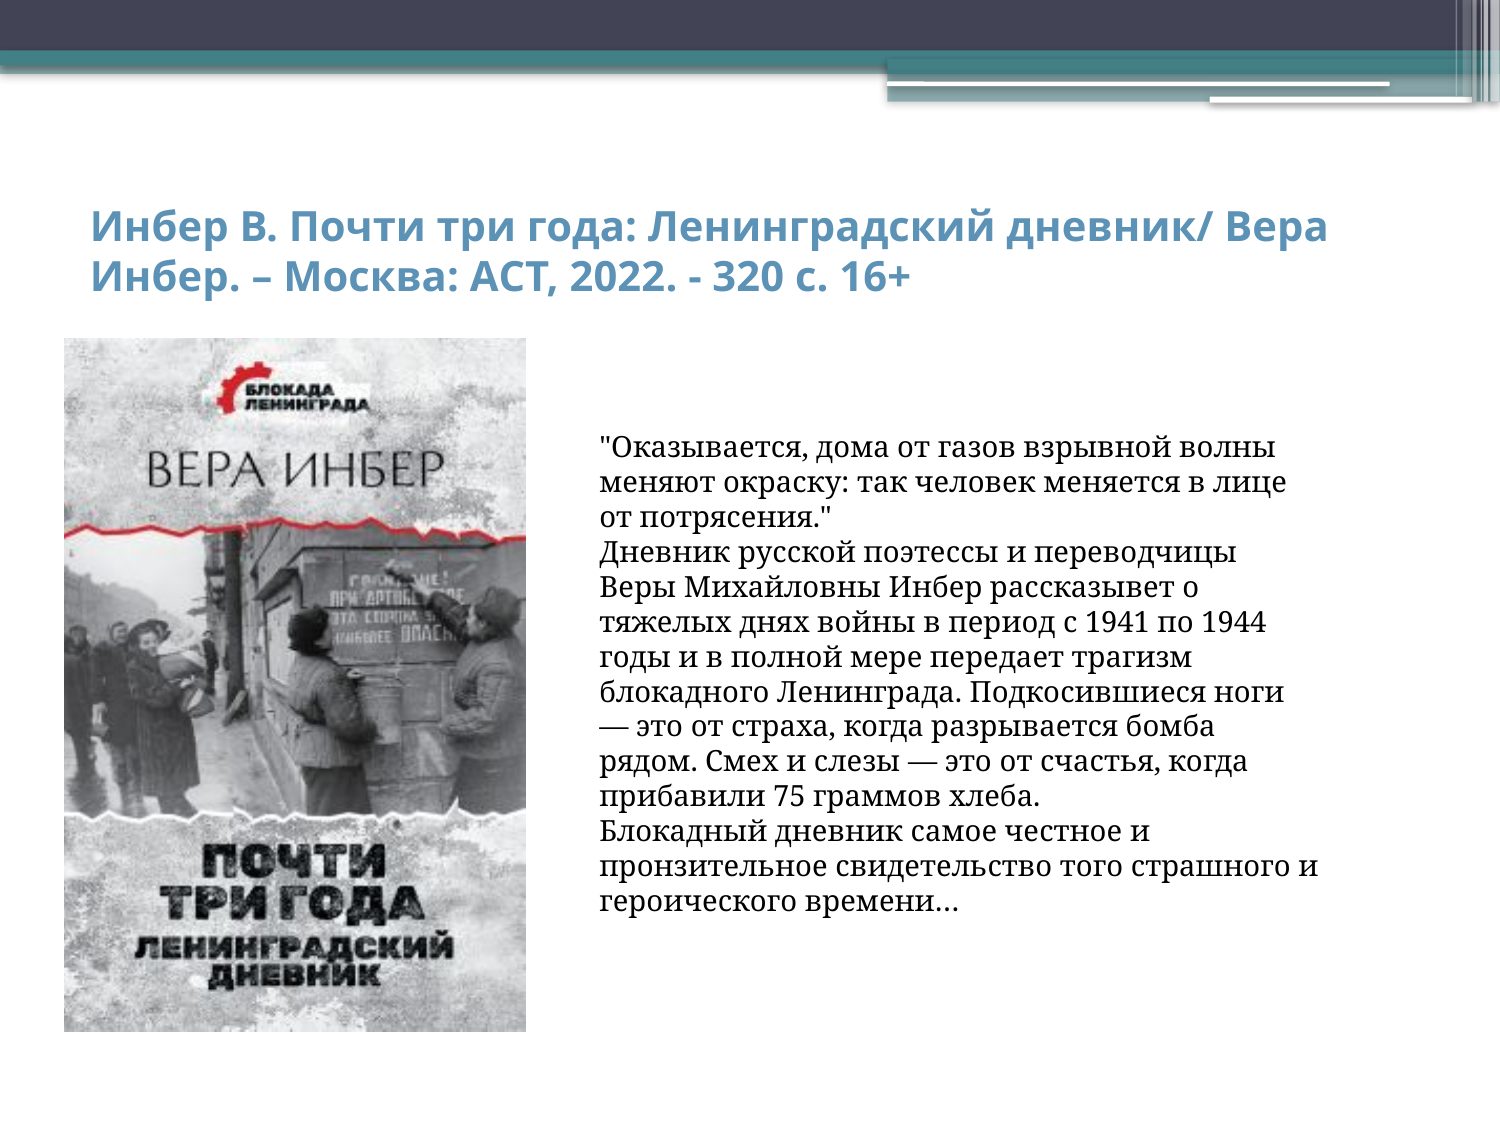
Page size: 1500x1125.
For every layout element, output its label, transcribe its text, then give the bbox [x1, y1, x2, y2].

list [64, 337, 526, 1033]
title Инбер В. Почти три года: Ленинградский дневник/ Вера Инбер. – Москва: АСТ, 2022. - 320 с. 16+ [75, 187, 1425, 363]
text_box "Оказывается, дома от газов взрывной волны меняют окраску: так человек меняется в лице от потрясения." Дневник русской поэтессы и переводчицы Веры Михайловны Инбер рассказывет о тяжелых днях войны в период с 1941 по 1944 годы и в полной мере передает трагизм блокадного Ленинграда. Подкосившиеся ноги — это от страха, когда разрывается бомба рядом. Смех и слезы — это от счастья, когда прибавили 75 граммов хлеба. Блокадный дневник самое честное и пронзительное свидетельство того страшного и героического времени… [584, 420, 1335, 925]
